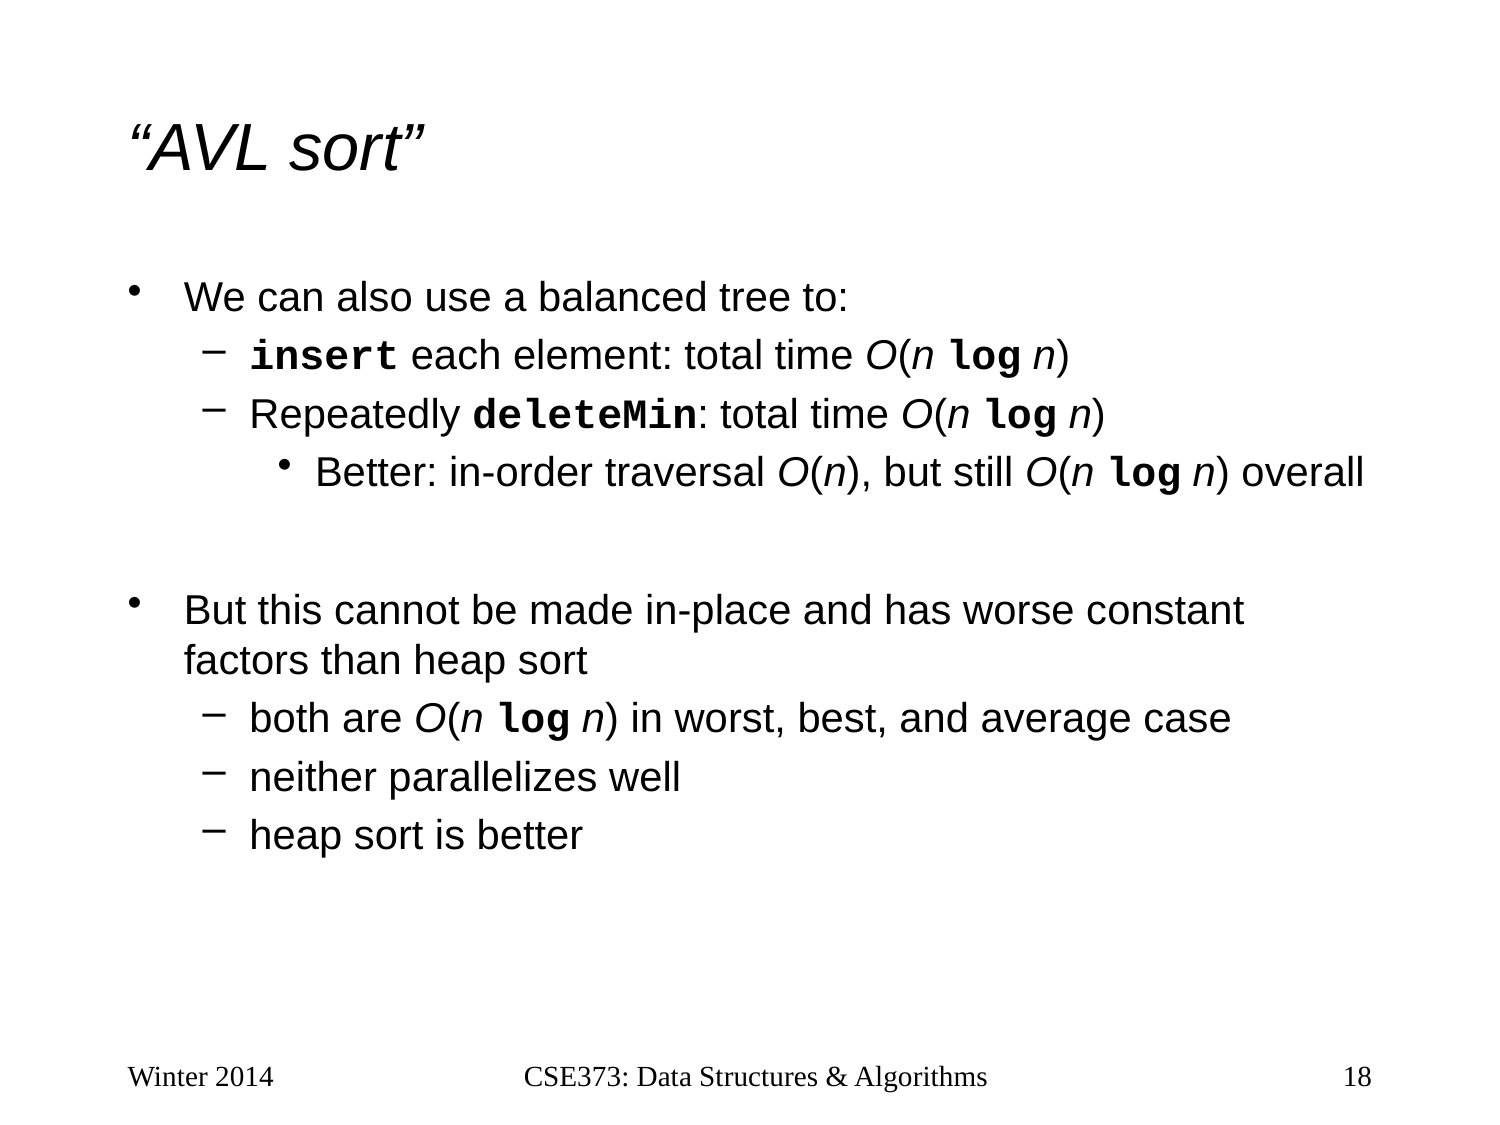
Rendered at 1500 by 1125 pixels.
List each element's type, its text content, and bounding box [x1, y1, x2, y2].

slide_number Winter 2014 [112, 1049, 426, 1125]
footer CSE373: Data Structures & Algorithms [474, 1049, 1038, 1125]
title “AVL sort” [112, 49, 1388, 238]
slide_number 18 [1074, 1049, 1388, 1125]
list We can also use a balanced tree to: insert each element: total time O(n log n) Repeatedly deleteMin: total time O(n log n) Better: in-order traversal O(n), but still O(n log n) overall But this cannot be made in-place and has worse constant factors than heap sort both are O(n log n) in worst, best, and average case neither parallelizes well heap sort is better [112, 262, 1388, 1001]
